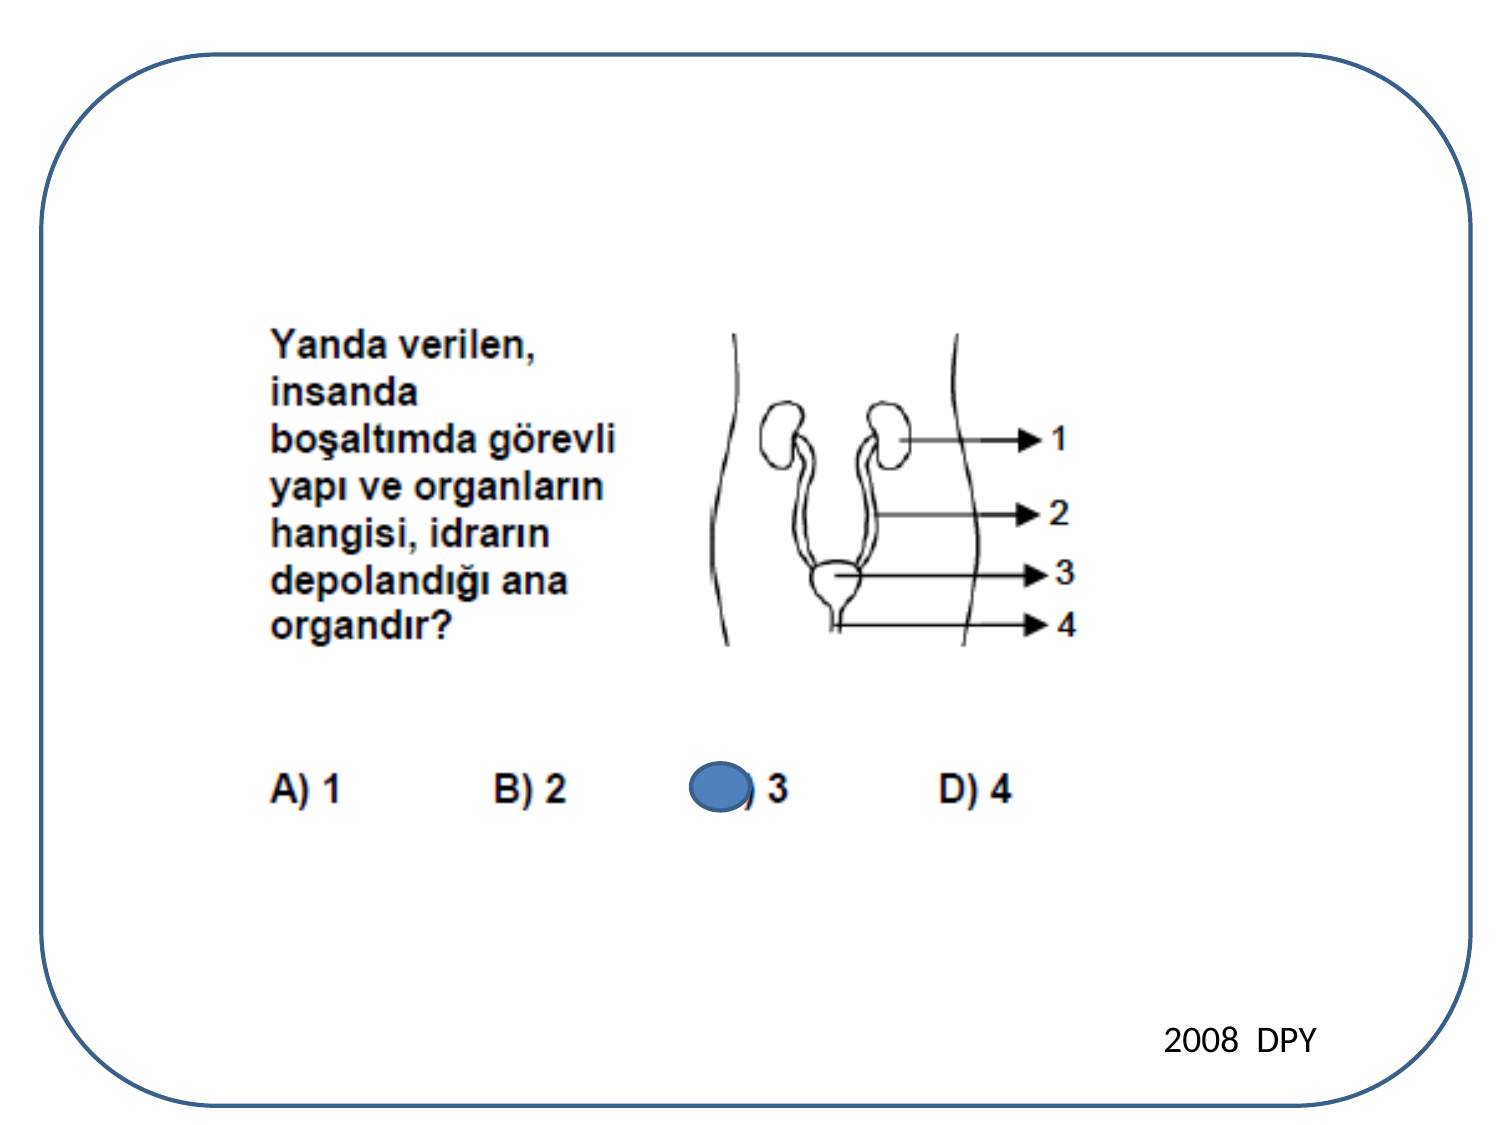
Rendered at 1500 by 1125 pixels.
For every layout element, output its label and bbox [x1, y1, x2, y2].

text_box [39, 52, 1473, 1108]
picture [253, 302, 1096, 831]
